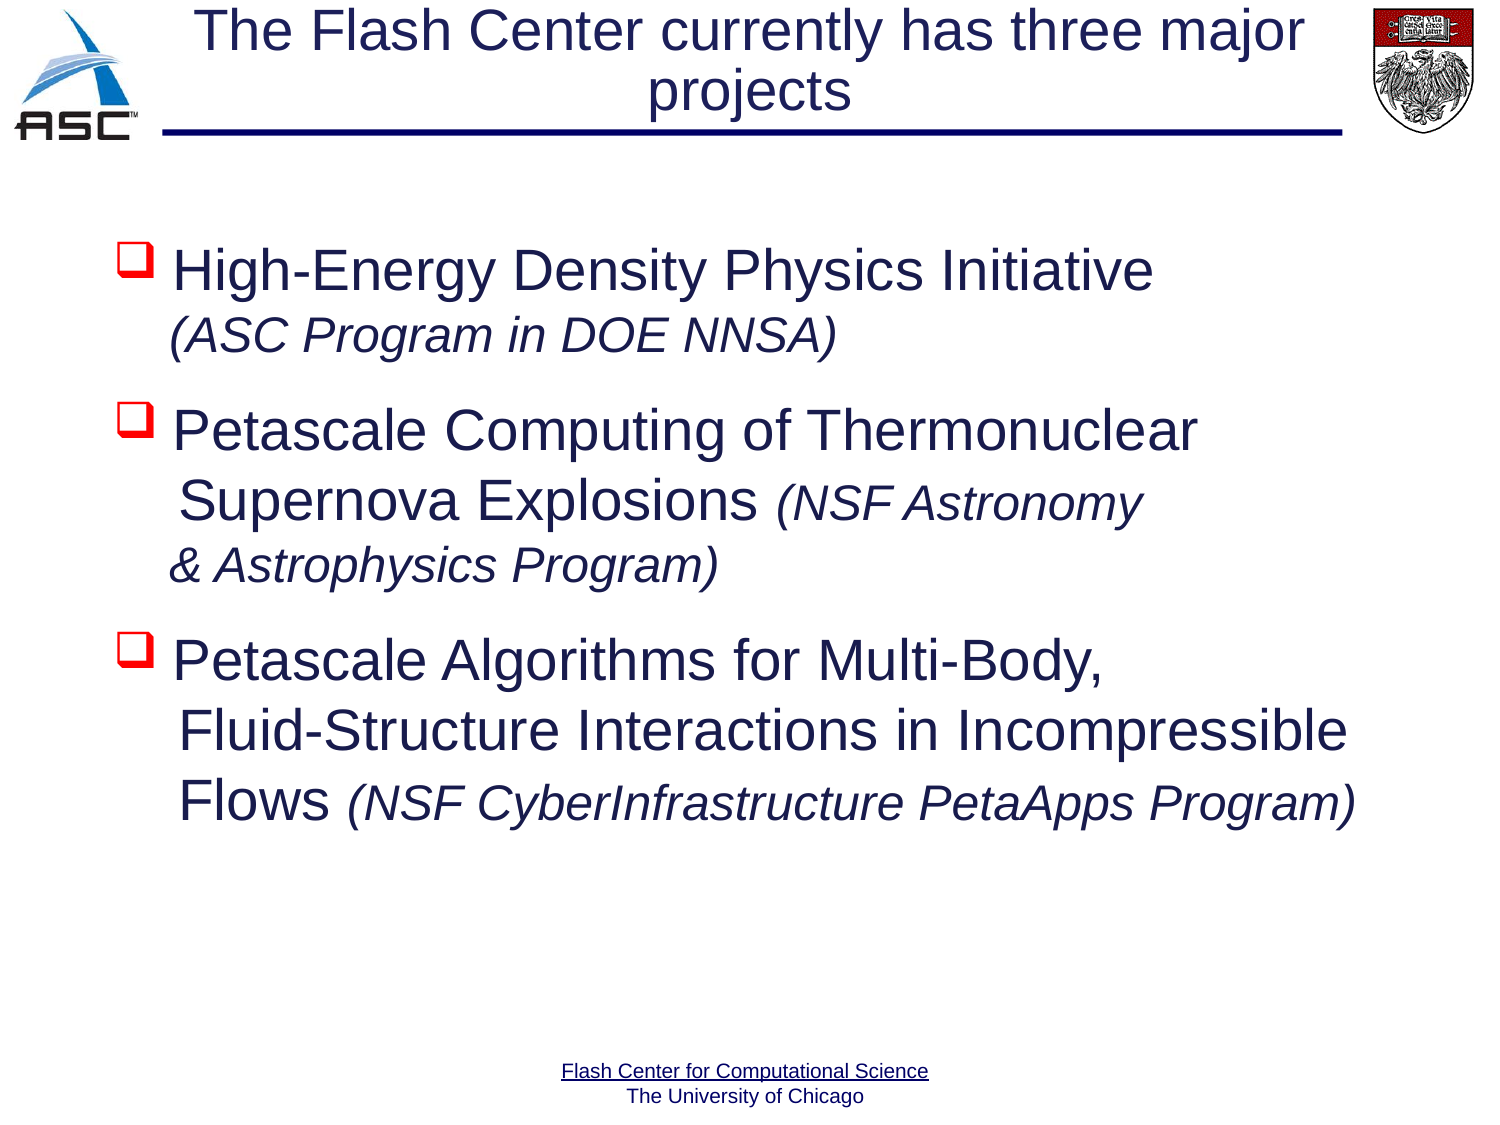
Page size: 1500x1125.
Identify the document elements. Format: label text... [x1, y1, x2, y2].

picture [1365, 0, 1480, 138]
title The Flash Center currently has three major projects [78, 7, 1422, 119]
picture [14, 9, 142, 140]
text_box High-Energy Density Physics Initiative (ASC Program in DOE NNSA) Petascale Computing of Thermonuclear Supernova Explosions (NSF Astronomy & Astrophysics Program) Petascale Algorithms for Multi-Body, Fluid-Structure Interactions in Incompressible Flows (NSF CyberInfrastructure PetaApps Program) [98, 224, 1430, 900]
